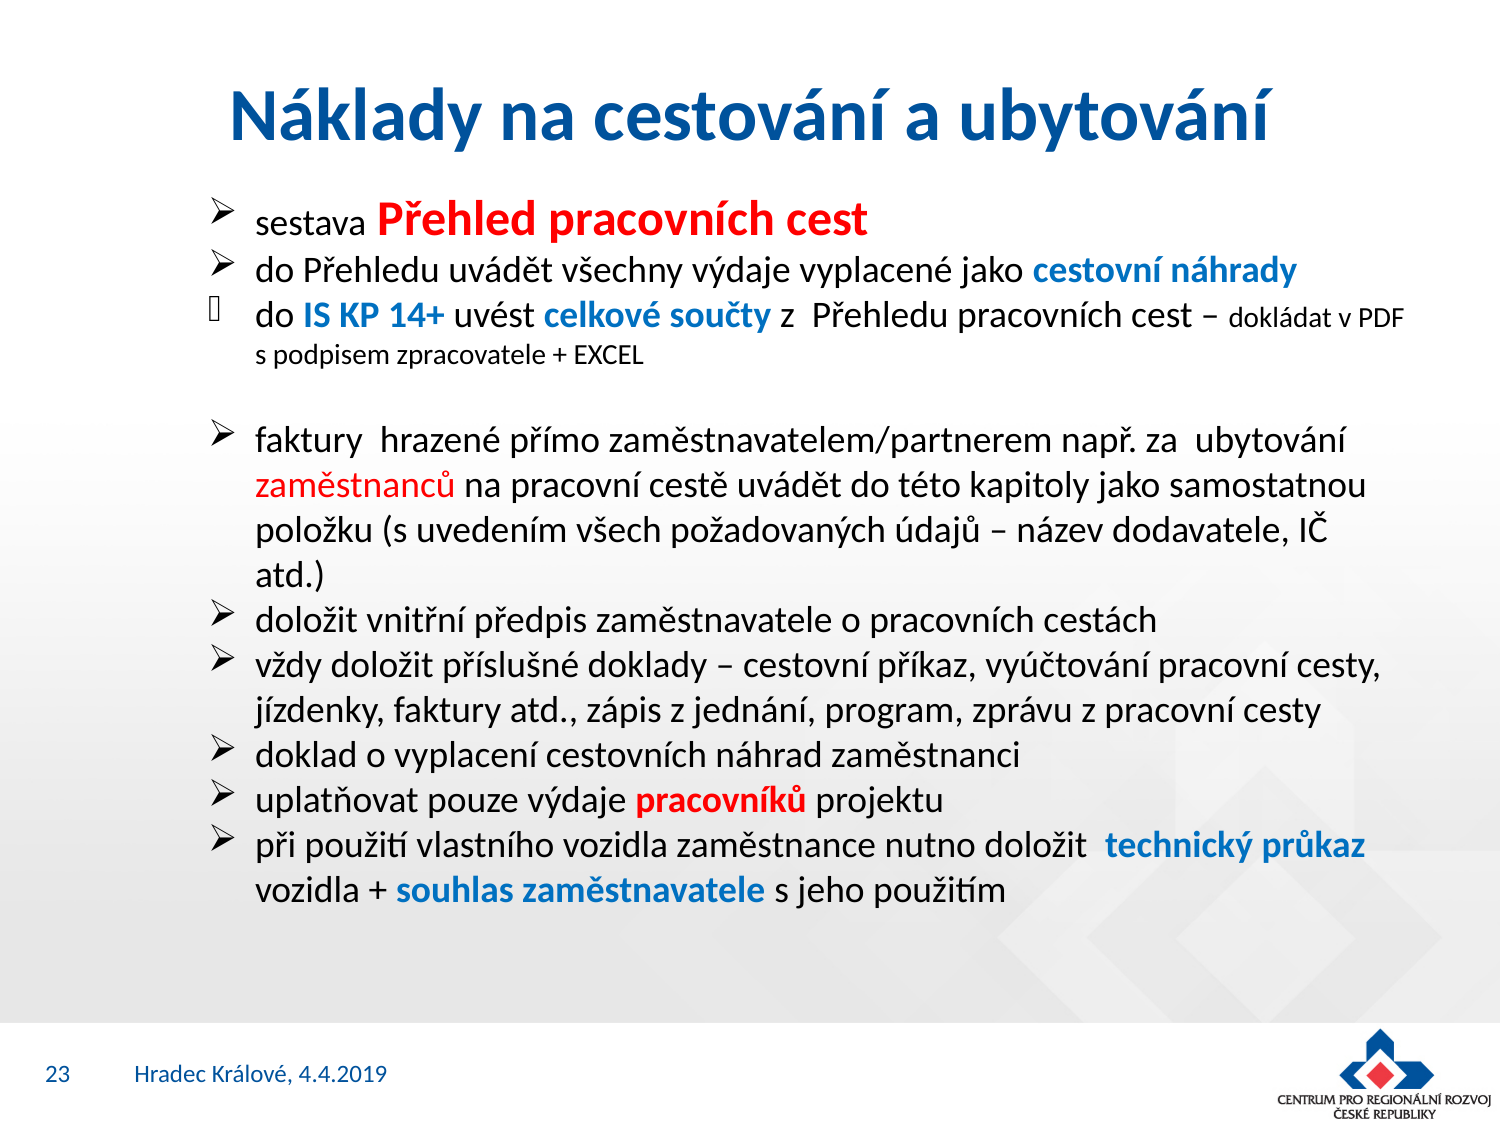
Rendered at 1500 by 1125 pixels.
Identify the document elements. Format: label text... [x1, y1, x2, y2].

picture [0, 0, 1500, 1125]
footer Hradec Králové, 4.4.2019 [119, 1042, 988, 1103]
slide_number 23 [30, 1042, 113, 1103]
list sestava Přehled pracovních cest do Přehledu uvádět všechny výdaje vyplacené jako cestovní náhrady do IS KP 14+ uvést celkové součty z Přehledu pracovních cest – dokládat v PDF s podpisem zpracovatele + EXCEL faktury hrazené přímo zaměstnavatelem/partnerem např. za ubytování zaměstnanců na pracovní cestě uvádět do této kapitoly jako samostatnou položku (s uvedením všech požadovaných údajů – název dodavatele, IČ atd.) doložit vnitřní předpis zaměstnavatele o pracovních cestách vždy doložit příslušné doklady – cestovní příkaz, vyúčtování pracovní cesty, jízdenky, faktury atd., zápis z jednání, program, zprávu z pracovní cesty doklad o vyplacení cestovních náhrad zaměstnanci uplatňovat pouze výdaje pracovníků projektu při použití vlastního vozidla zaměstnance nutno doložit technický průkaz vozidla + souhlas zaměstnavatele s jeho použitím [90, 178, 1425, 1005]
title Náklady na cestování a ubytování [75, 42, 1425, 178]
